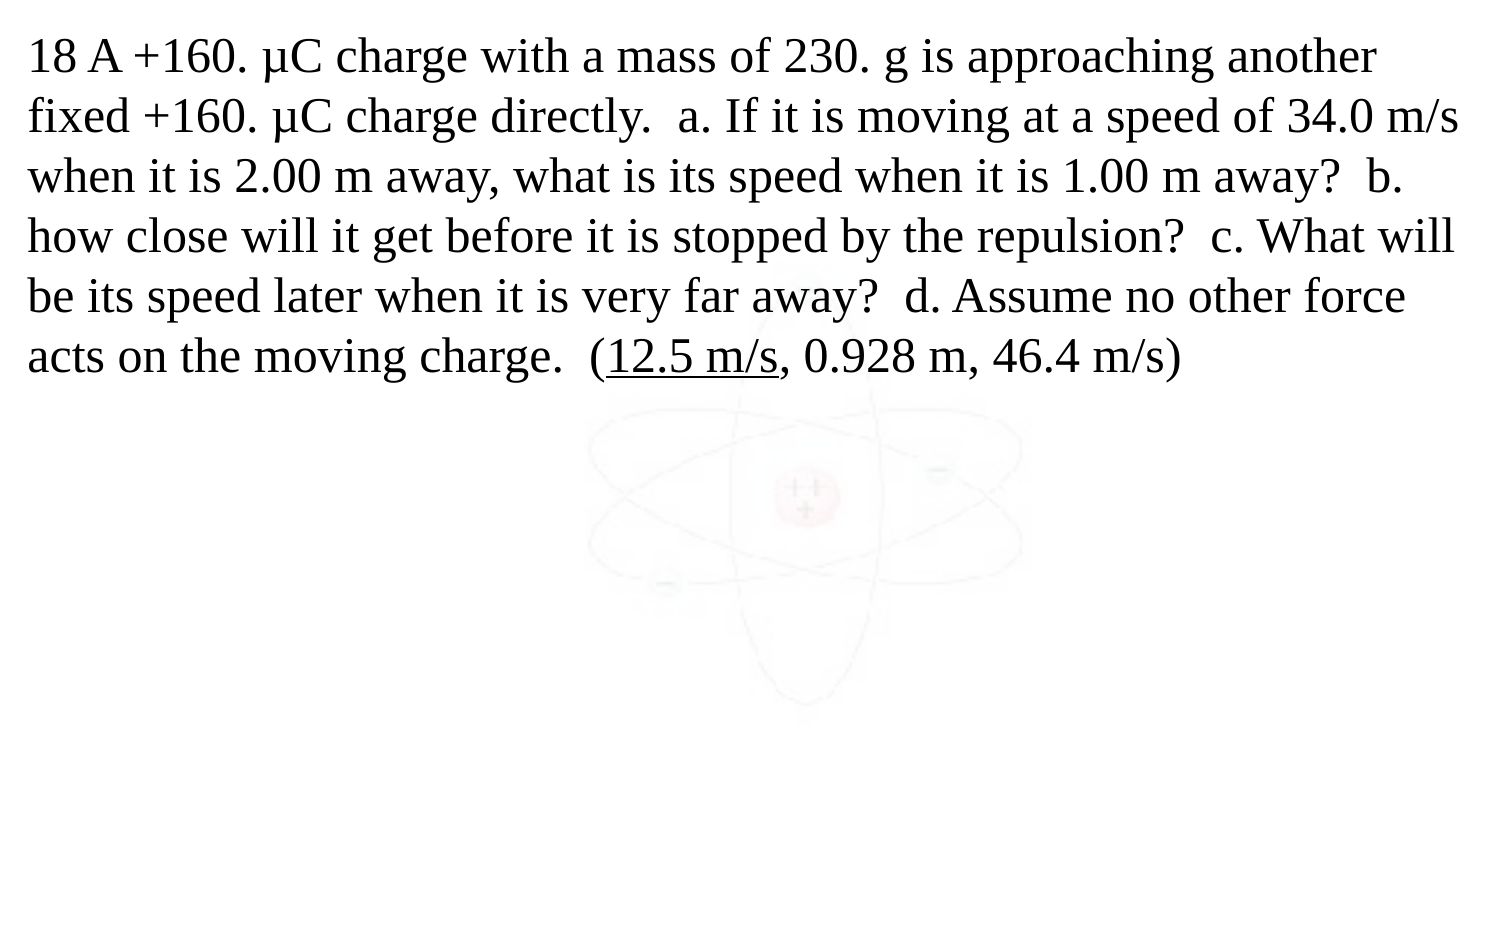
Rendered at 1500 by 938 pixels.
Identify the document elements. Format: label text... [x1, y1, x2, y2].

text_box 18 A +160. µC charge with a mass of 230. g is approaching another fixed +160. µC charge directly. a. If it is moving at a speed of 34.0 m/s when it is 2.00 m away, what is its speed when it is 1.00 m away? b. how close will it get before it is stopped by the repulsion? c. What will be its speed later when it is very far away? d. Assume no other force acts on the moving charge. (12.5 m/s, 0.928 m, 46.4 m/s) [12, 15, 1500, 390]
